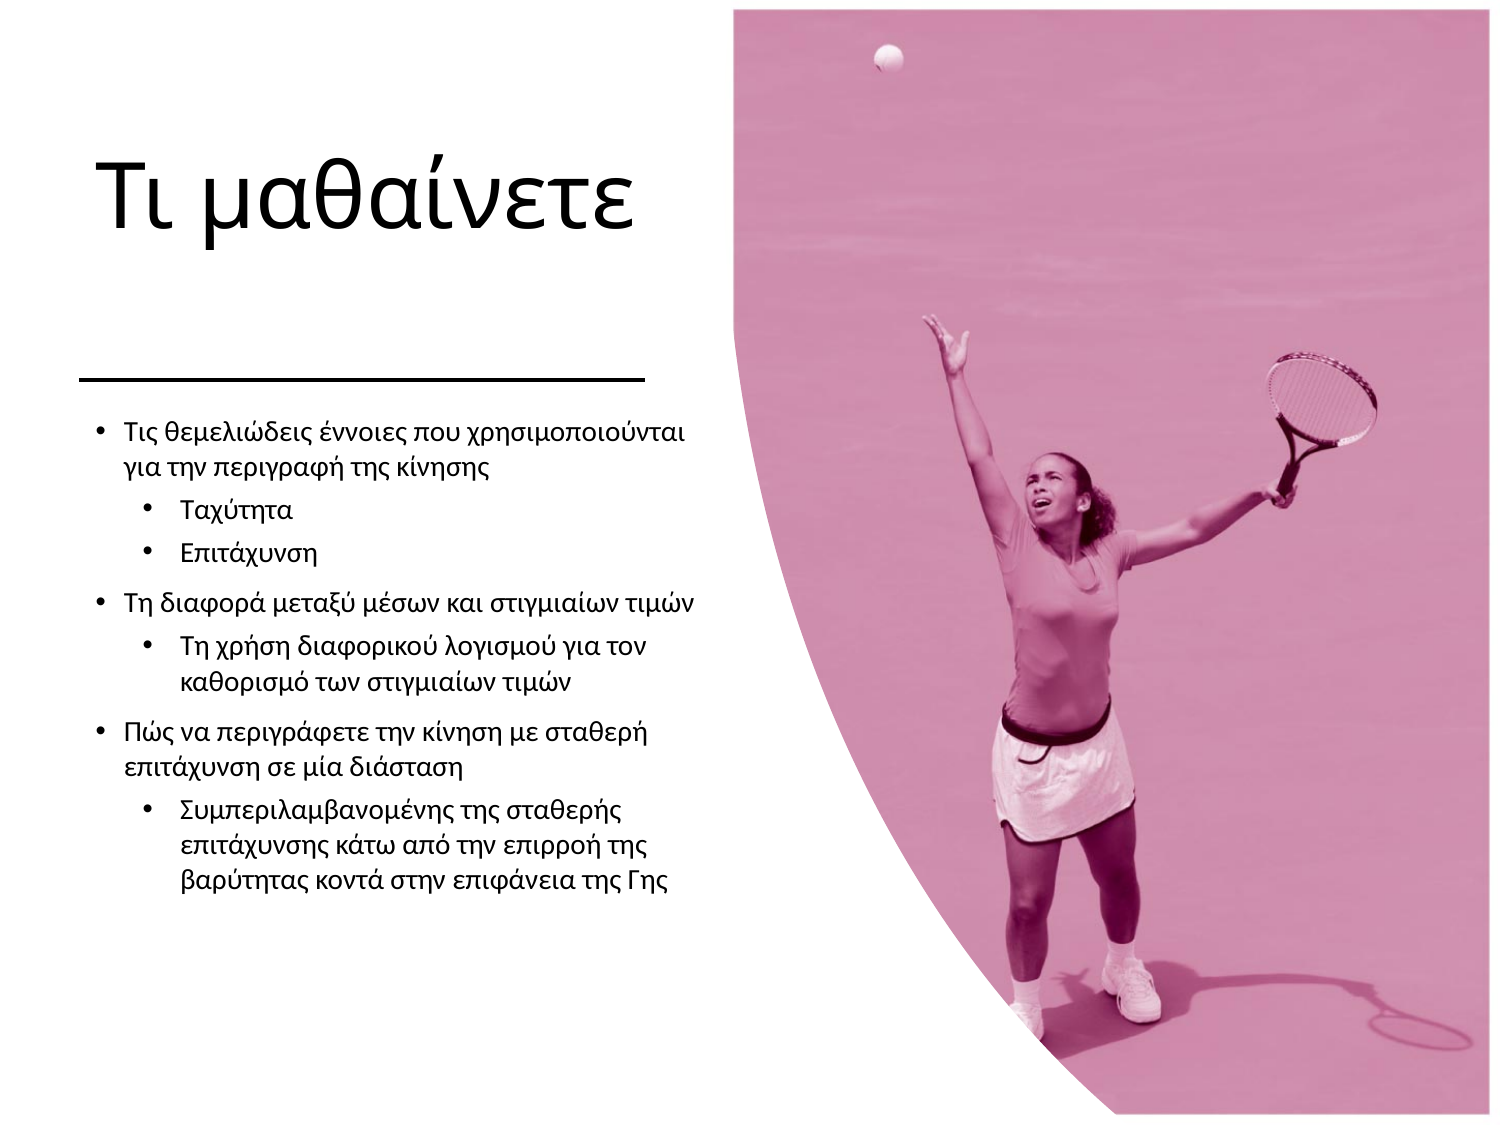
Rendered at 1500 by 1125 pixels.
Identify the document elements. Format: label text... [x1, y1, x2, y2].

title Τι μαθαίνετε [80, 59, 711, 338]
list Τις θεμελιώδεις έννοιες που χρησιμοποιούνται για την περιγραφή της κίνησης Ταχύτητα Επιτάχυνση Τη διαφορά μεταξύ μέσων και στιγμιαίων τιμών Τη χρήση διαφορικού λογισμού για τον καθορισμό των στιγμιαίων τιμών Πώς να περιγράφετε την κίνηση με σταθερή επιτάχυνση σε μία διάσταση Συμπεριλαμβανομένης της σταθερής επιτάχυνσης κάτω από την επιρροή της βαρύτητας κοντά στην επιφάνεια της Γης [80, 404, 711, 1043]
picture [723, 0, 1500, 1125]
